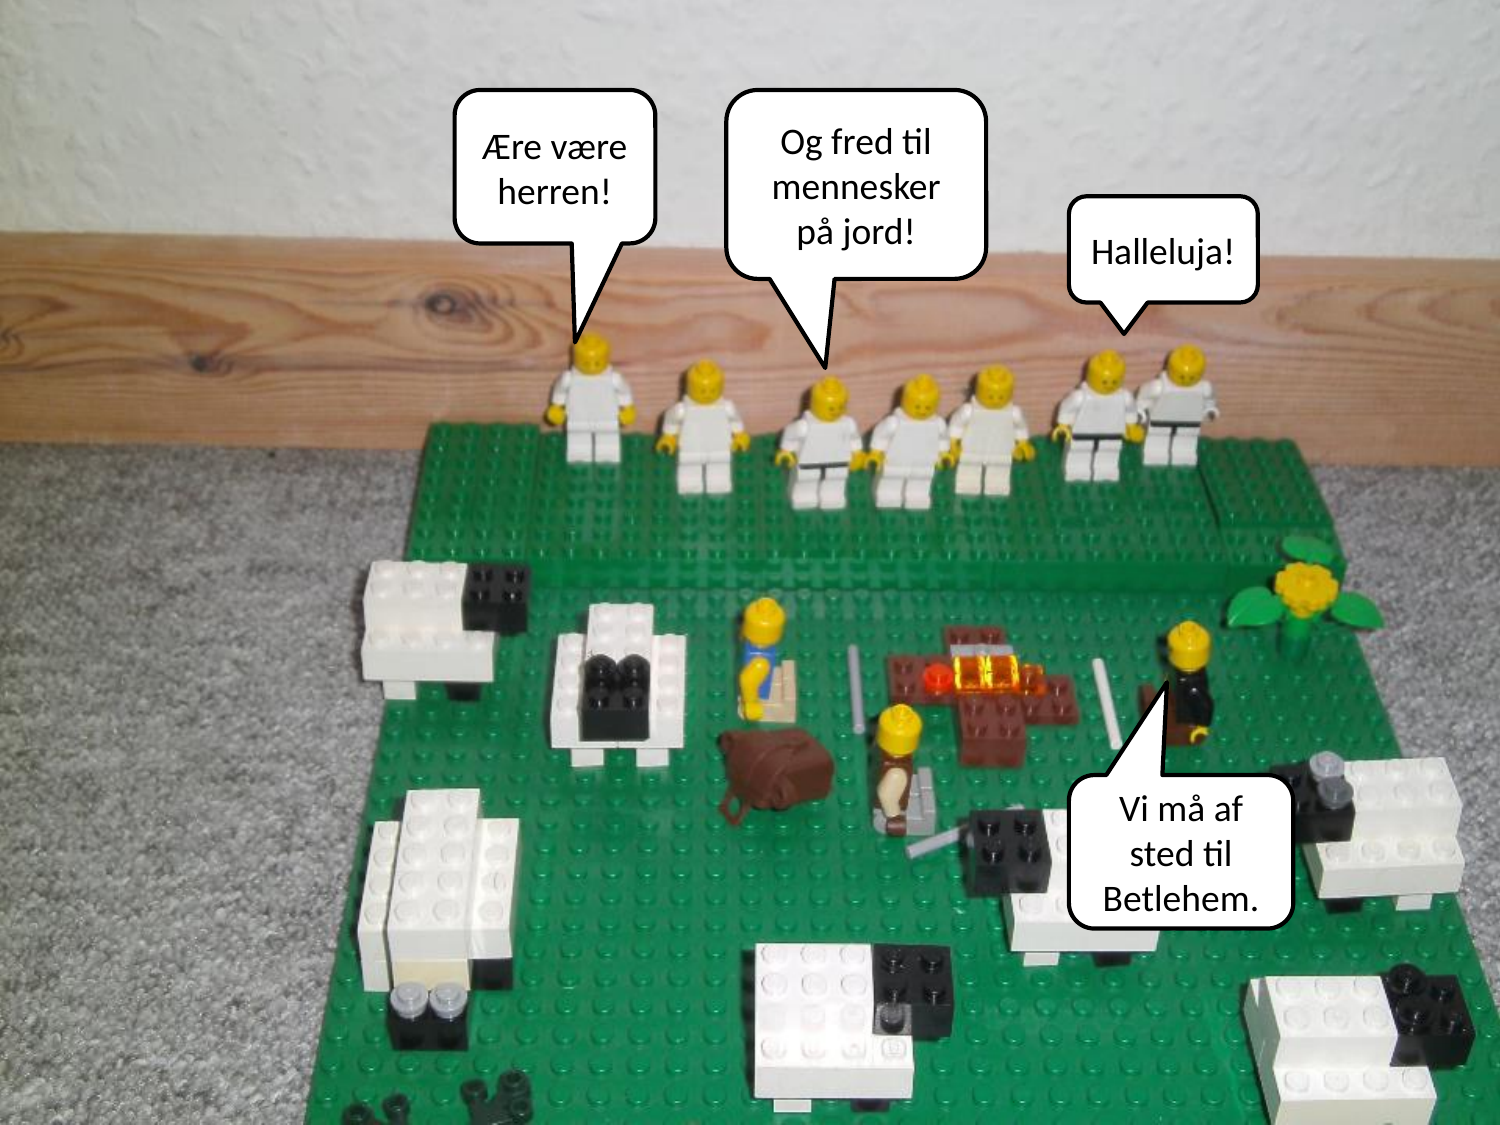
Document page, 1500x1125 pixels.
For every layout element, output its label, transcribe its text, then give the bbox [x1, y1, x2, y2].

text_box Vi må af sted til Betlehem. [1066, 680, 1296, 931]
text_box Ære være herren! [452, 87, 658, 345]
picture [0, 0, 1500, 1125]
text_box Og fred til mennesker på jord! [724, 87, 989, 371]
text_box Halleluja! [1066, 194, 1260, 337]
